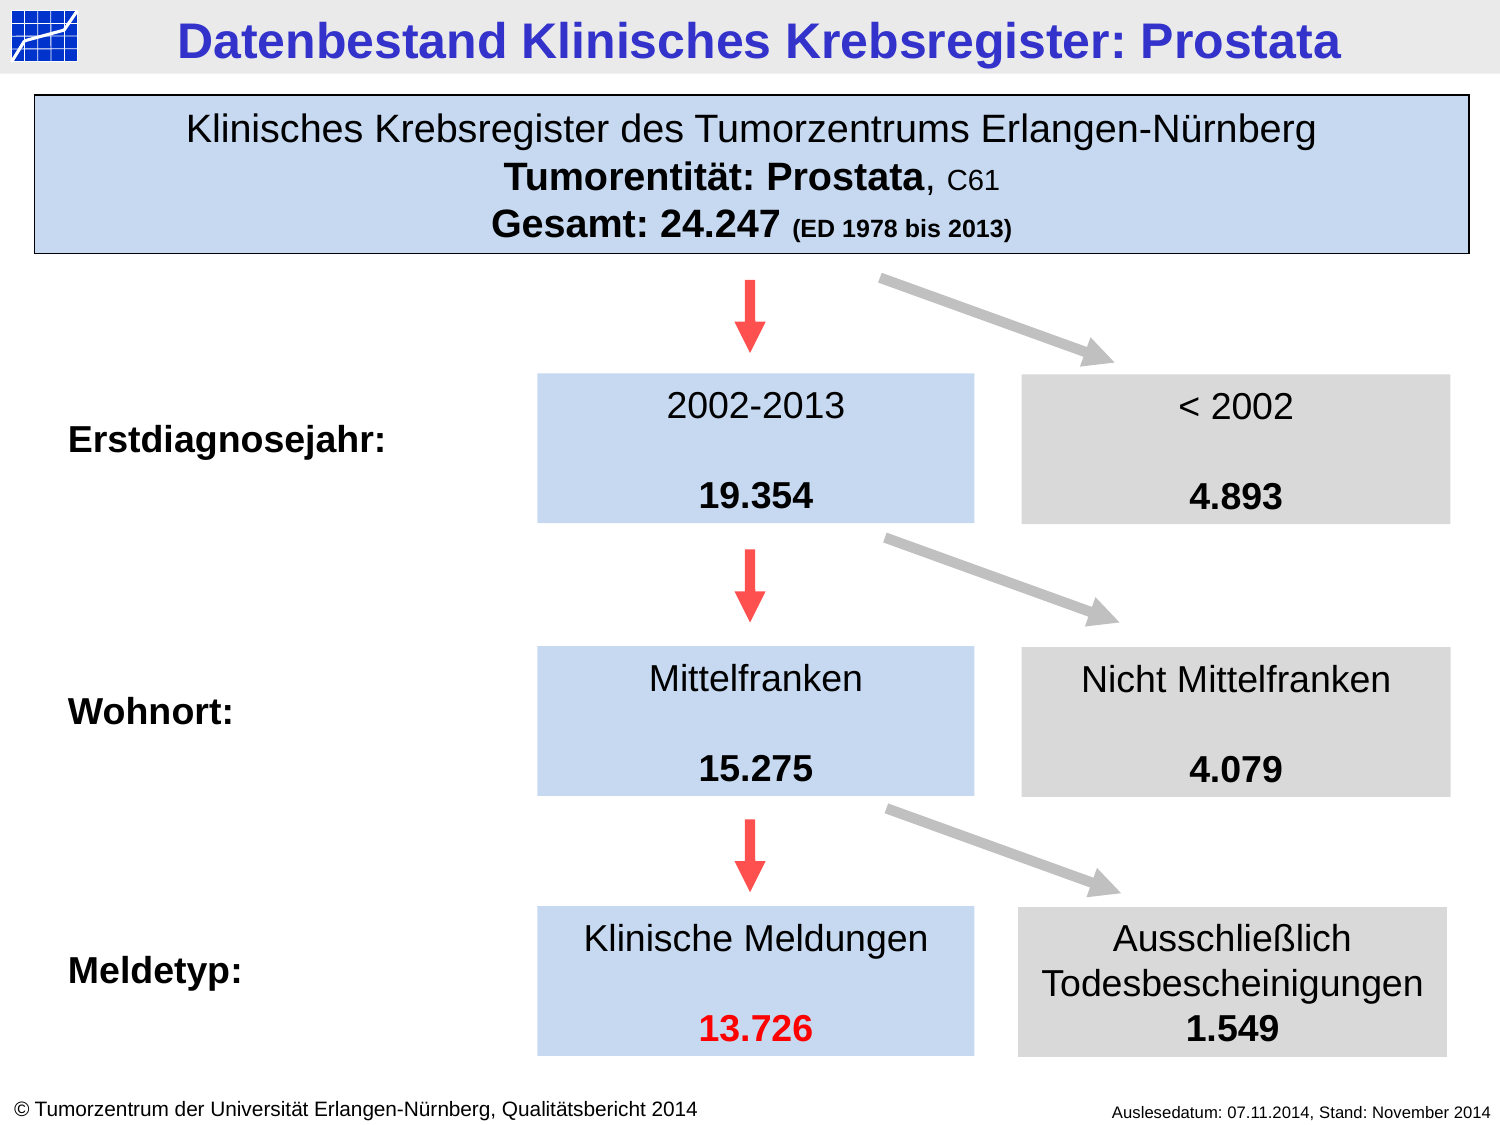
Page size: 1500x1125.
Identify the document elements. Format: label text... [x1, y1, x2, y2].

text_box Meldetyp: [53, 939, 467, 999]
text_box Datenbestand Klinisches Krebsregister: Prostata [92, 2, 1500, 75]
text_box < 2002 4.893 [1021, 374, 1451, 525]
text_box [743, 819, 757, 893]
text_box [886, 808, 1122, 895]
text_box © Tumorzentrum der Universität Erlangen-Nürnberg, Qualitätsbericht 2014 [0, 1088, 786, 1125]
text_box Klinisches Krebsregister des Tumorzentrums Erlangen-Nürnberg Tumorentität: Prostata, C61 Gesamt: 24.247 (ED 1978 bis 2013) [34, 95, 1470, 254]
text_box 2002-2013 19.354 [537, 373, 975, 524]
text_box Mittelfranken 15.275 [537, 646, 975, 796]
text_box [0, 0, 90, 75]
text_box [743, 279, 757, 353]
text_box Wohnort: [53, 679, 467, 739]
text_box Ausschließlich Todesbescheinigungen 1.549 [1018, 907, 1447, 1057]
text_box [879, 277, 1115, 365]
text_box [884, 537, 1120, 625]
text_box [743, 549, 757, 623]
text_box Auslesedatum: 07.11.2014, Stand: November 2014 [998, 1094, 1500, 1125]
text_box Nicht Mittelfranken 4.079 [1021, 647, 1451, 797]
text_box Klinische Meldungen 13.726 [537, 906, 975, 1056]
text_box Erstdiagnosejahr: [53, 407, 467, 468]
